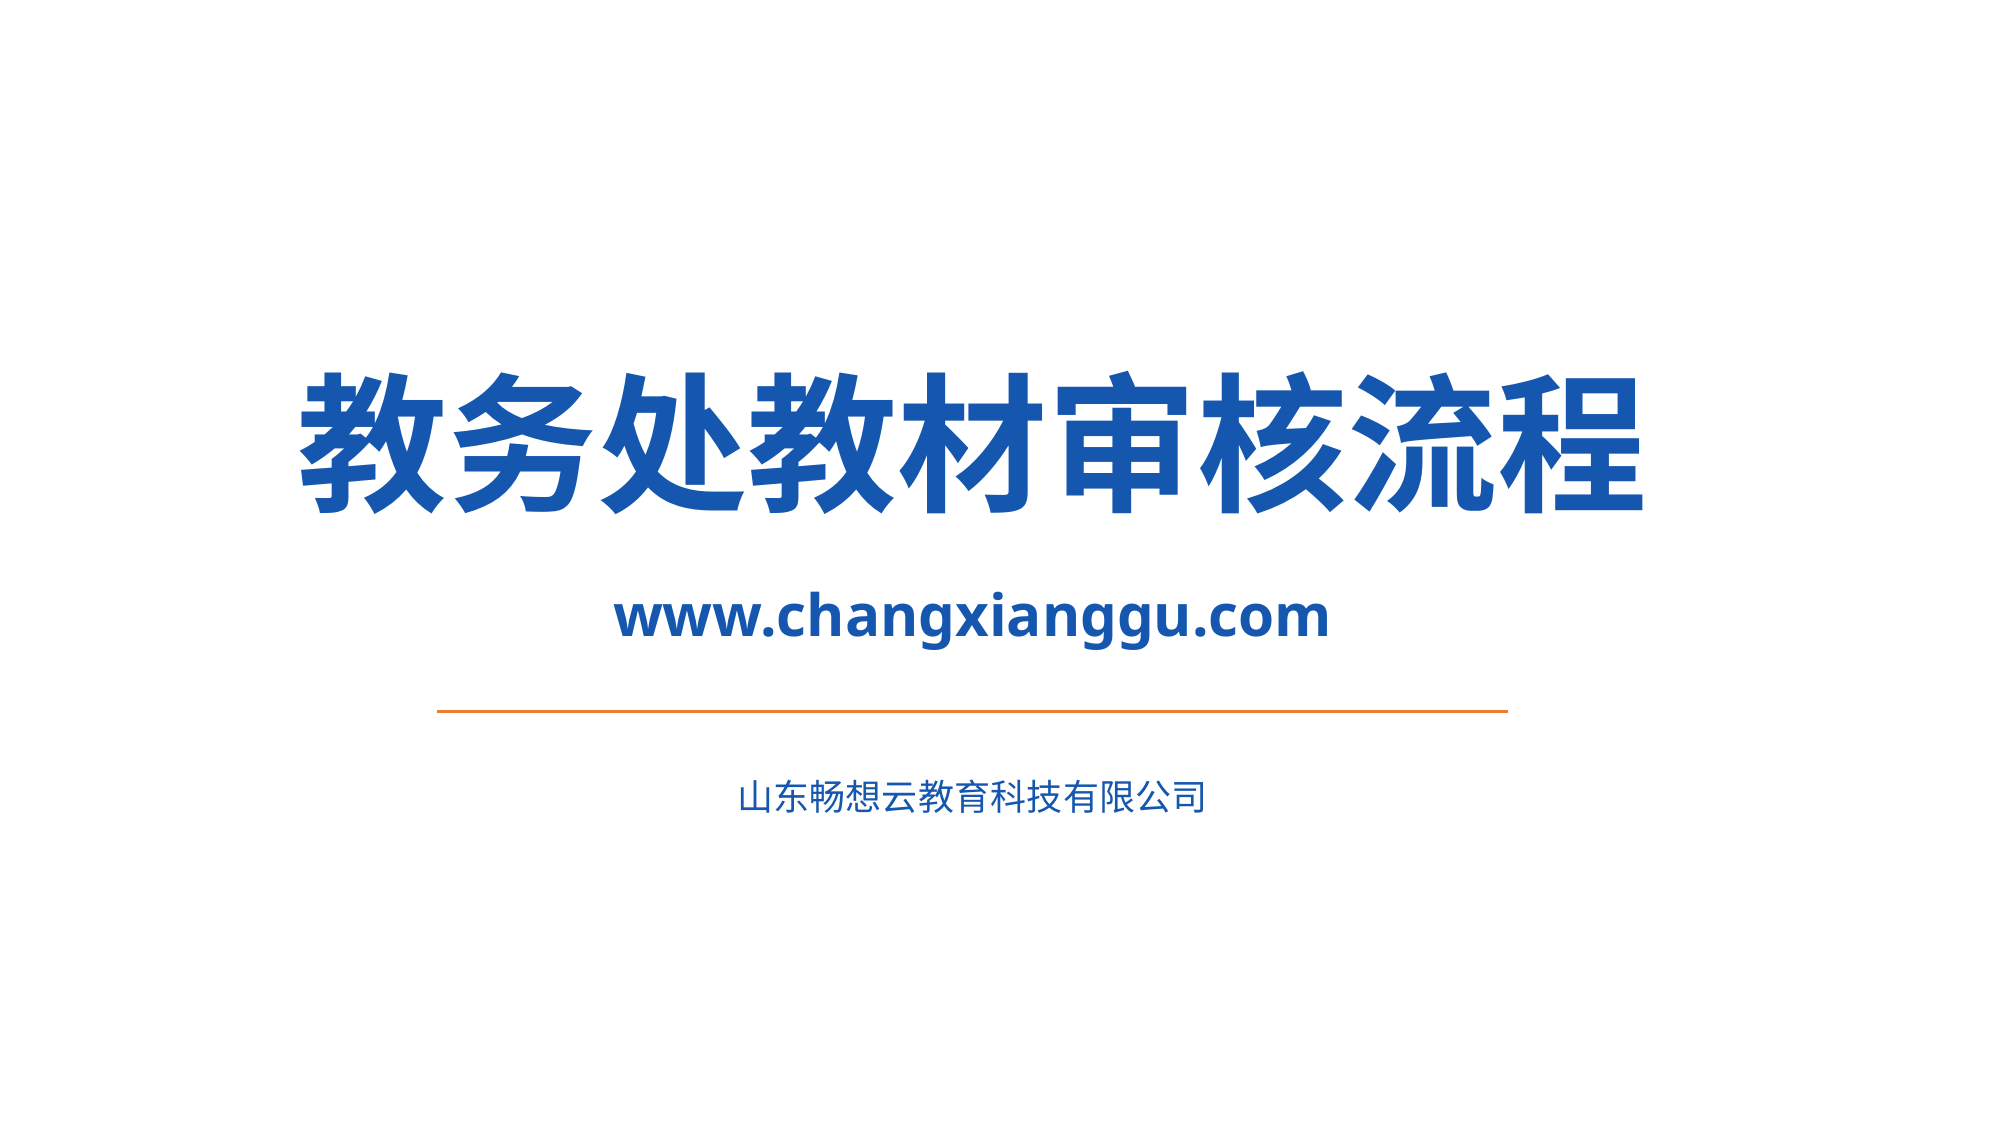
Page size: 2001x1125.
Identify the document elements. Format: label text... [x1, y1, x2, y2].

text_box 山东畅想云教育科技有限公司 [505, 767, 1440, 826]
text_box www.changxianggu.com [598, 571, 1347, 656]
text_box 教务处教材审核流程 [228, 343, 1717, 539]
